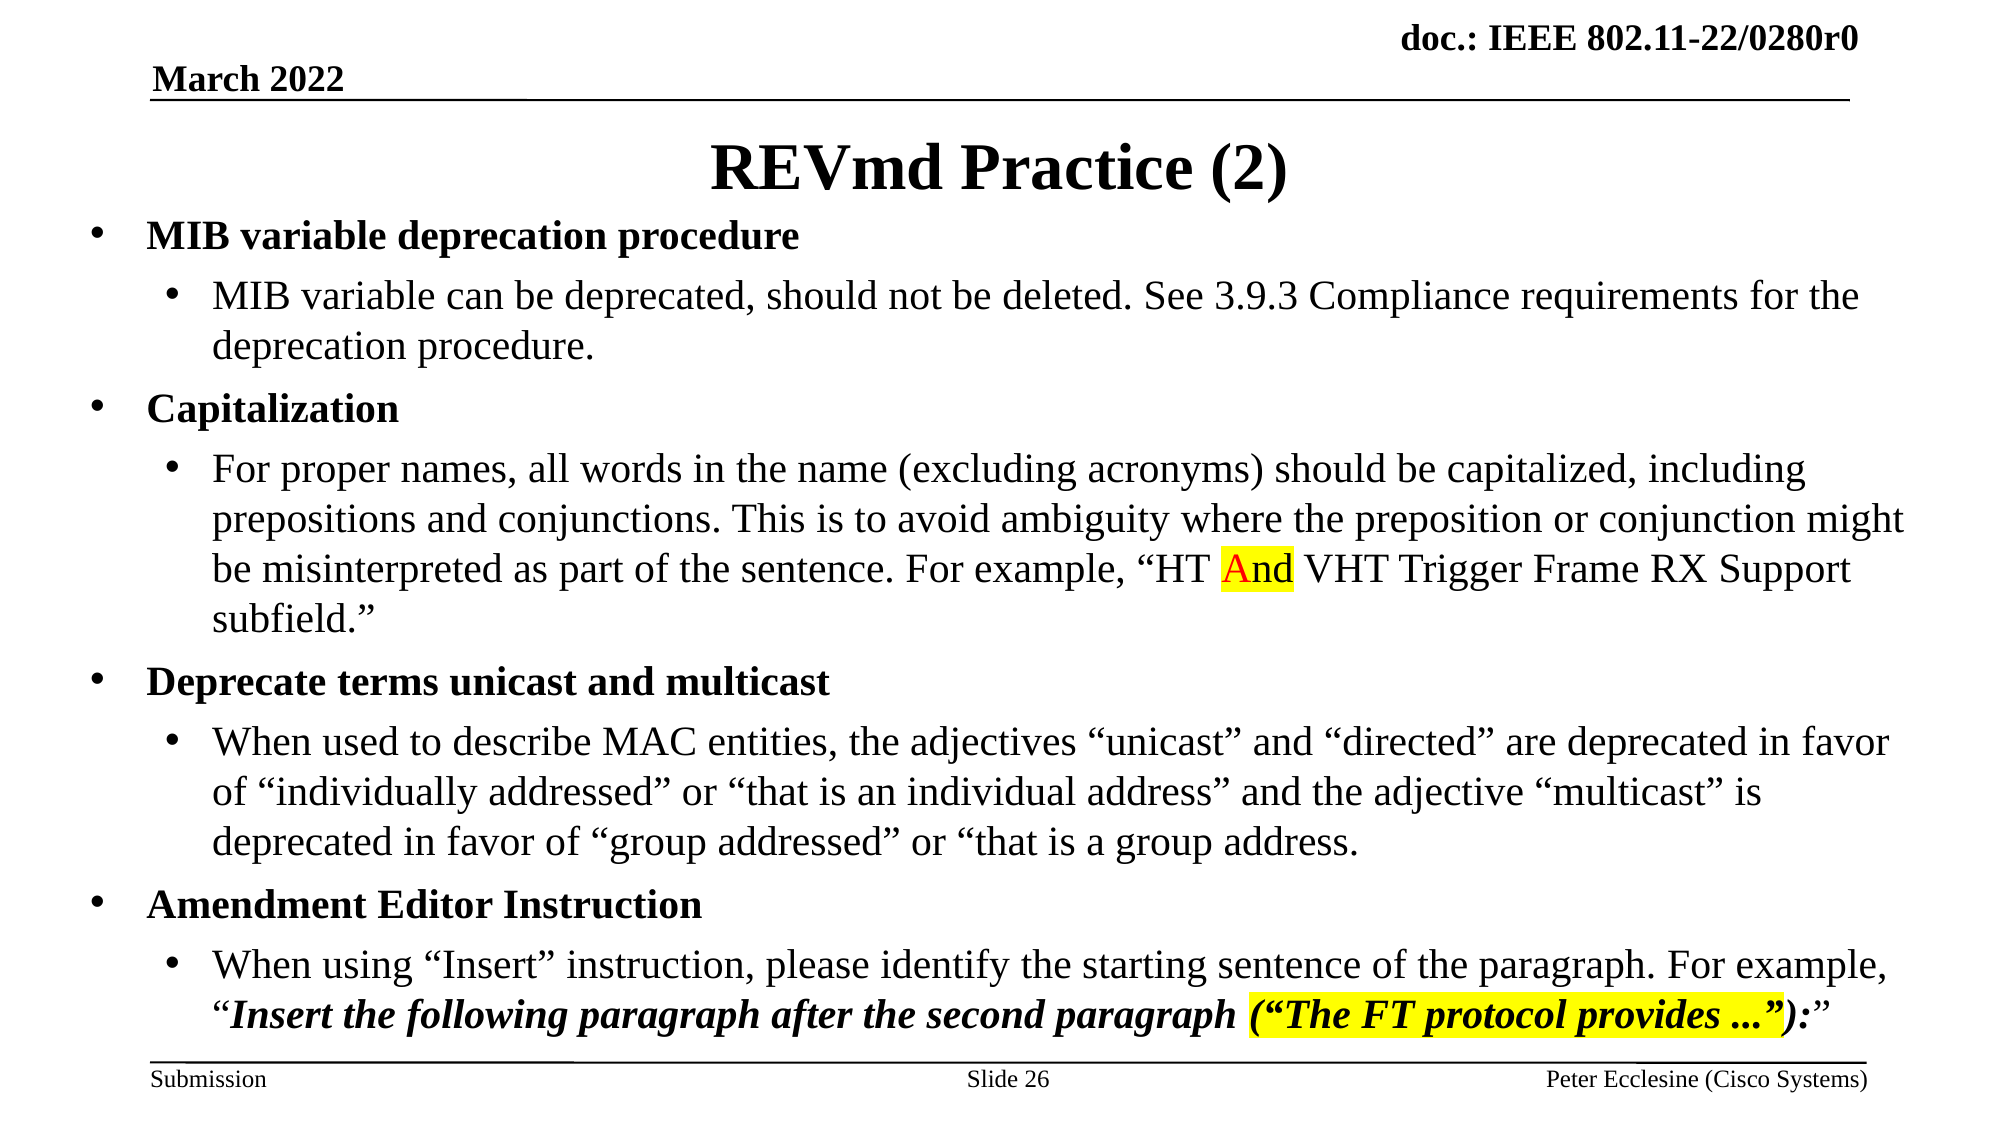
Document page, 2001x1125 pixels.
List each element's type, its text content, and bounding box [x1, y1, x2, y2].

footer Peter Ecclesine (Cisco Systems) [1171, 1061, 1869, 1093]
slide_number Slide 26 [950, 1061, 1067, 1123]
list MIB variable deprecation procedure MIB variable can be deprecated, should not be deleted. See 3.9.3 Compliance requirements for the deprecation procedure. Capitalization For proper names, all words in the name (excluding acronyms) should be capitalized, including prepositions and conjunctions. This is to avoid ambiguity where the preposition or conjunction might be misinterpreted as part of the sentence. For example, “HT And VHT Trigger Frame RX Support subfield.” Deprecate terms unicast and multicast When used to describe MAC entities, the adjectives “unicast” and “directed” are deprecated in favor of “individually addressed” or “that is an individual address” and the adjective “multicast” is deprecated in favor of “group addressed” or “that is a group address. Amendment Editor Instruction When using “Insert” instruction, please identify the starting sentence of the paragraph. For example, “Insert the following paragraph after the second paragraph (“The FT protocol provides ...”):” [74, 199, 1951, 1036]
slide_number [152, 54, 563, 100]
title REVmd Practice (2) [149, 112, 1850, 199]
